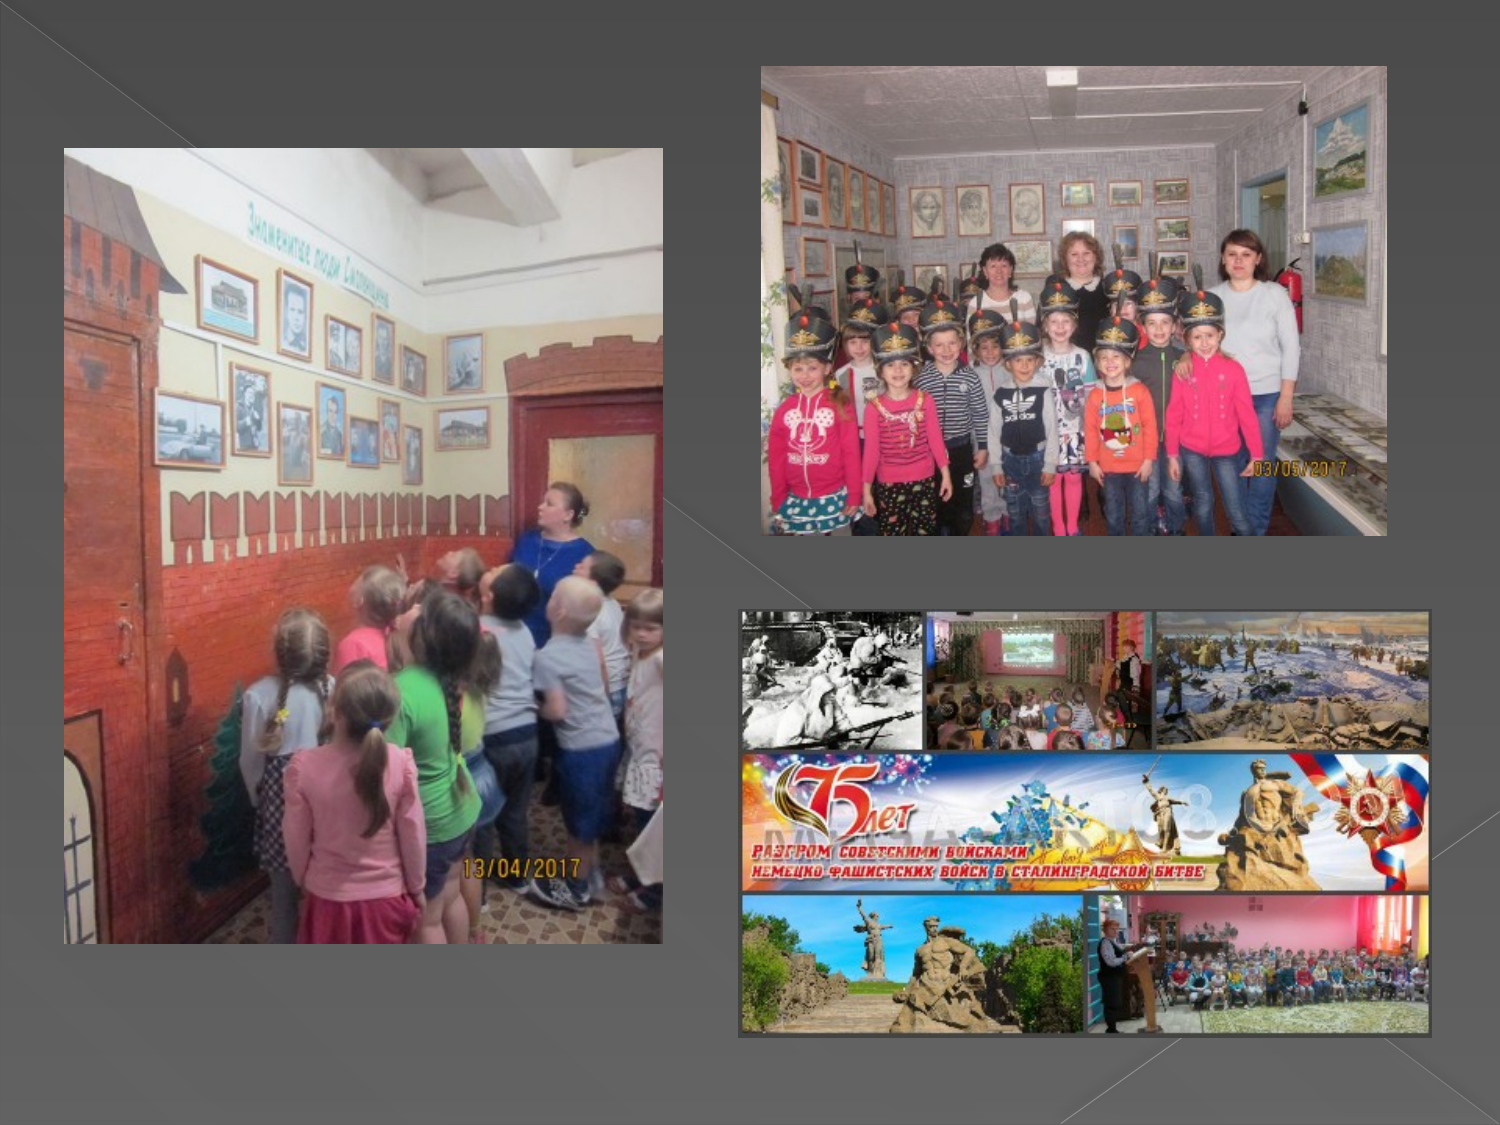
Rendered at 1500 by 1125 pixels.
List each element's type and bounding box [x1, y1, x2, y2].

picture [761, 66, 1387, 536]
picture [737, 609, 1433, 1038]
picture [64, 148, 663, 945]
